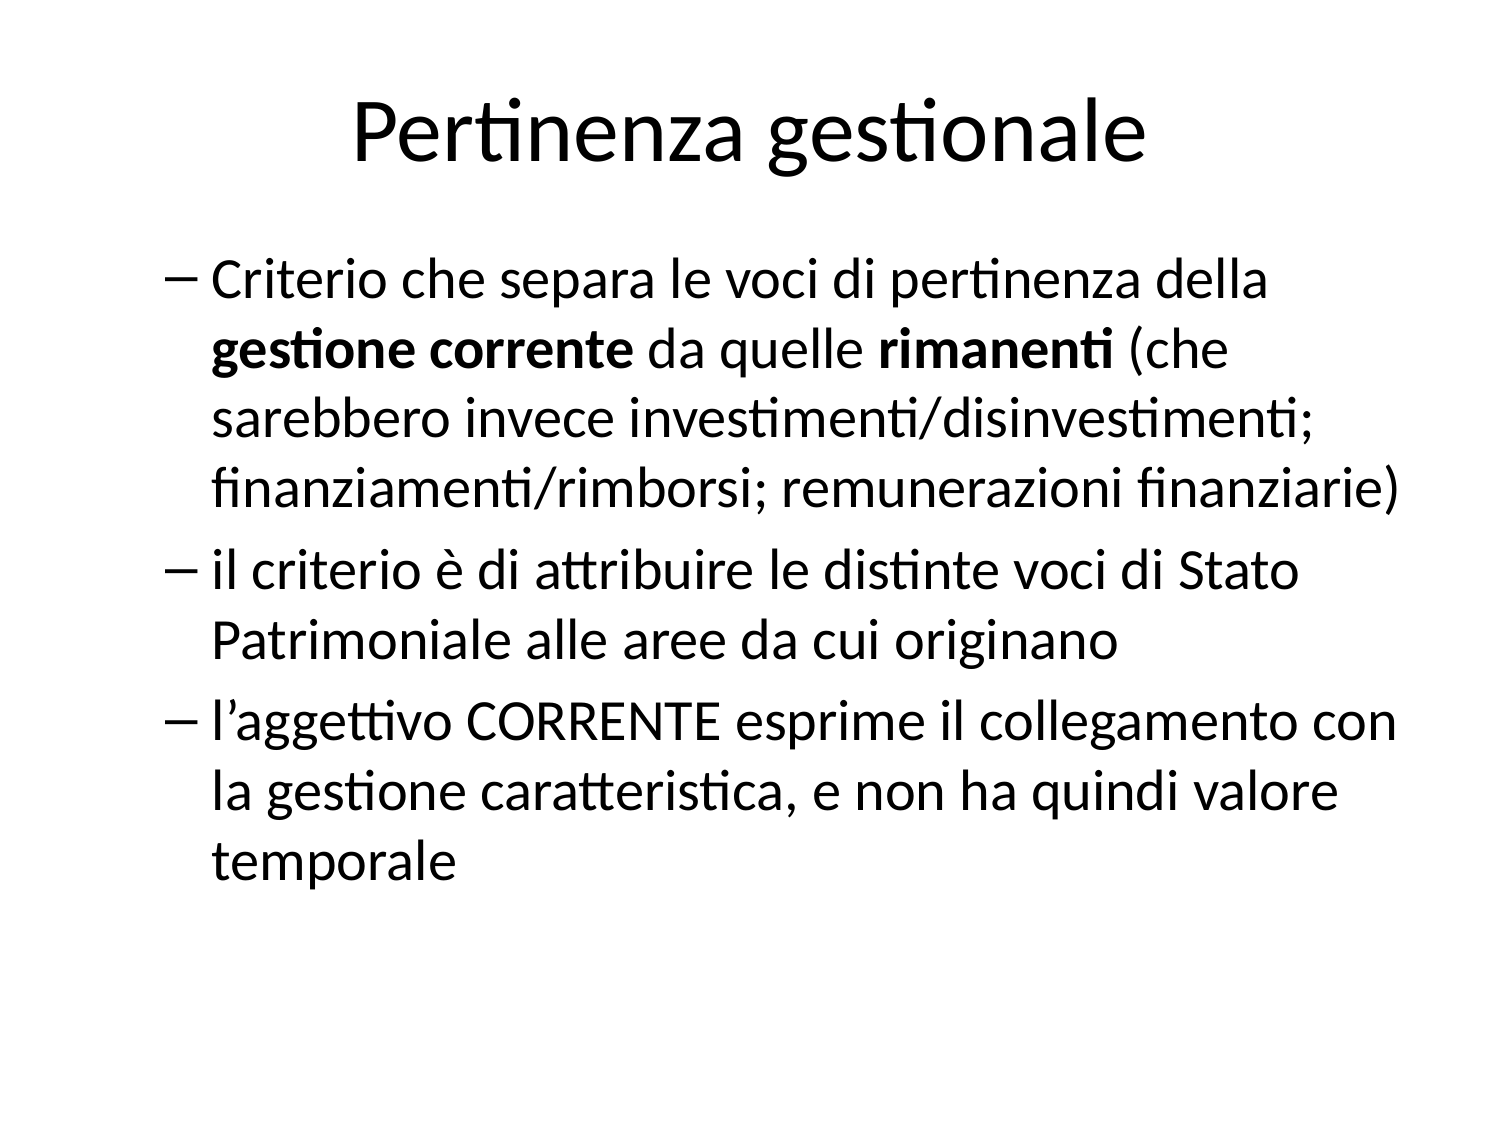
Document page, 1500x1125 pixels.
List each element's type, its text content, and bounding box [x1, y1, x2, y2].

title Pertinenza gestionale [75, 45, 1425, 205]
list Criterio che separa le voci di pertinenza della gestione corrente da quelle rimanenti (che sarebbero invece investimenti/disinvestimenti; finanziamenti/rimborsi; remunerazioni finanziarie) il criterio è di attribuire le distinte voci di Stato Patrimoniale alle aree da cui originano l’aggettivo CORRENTE esprime il collegamento con la gestione caratteristica, e non ha quindi valore temporale [75, 232, 1425, 975]
